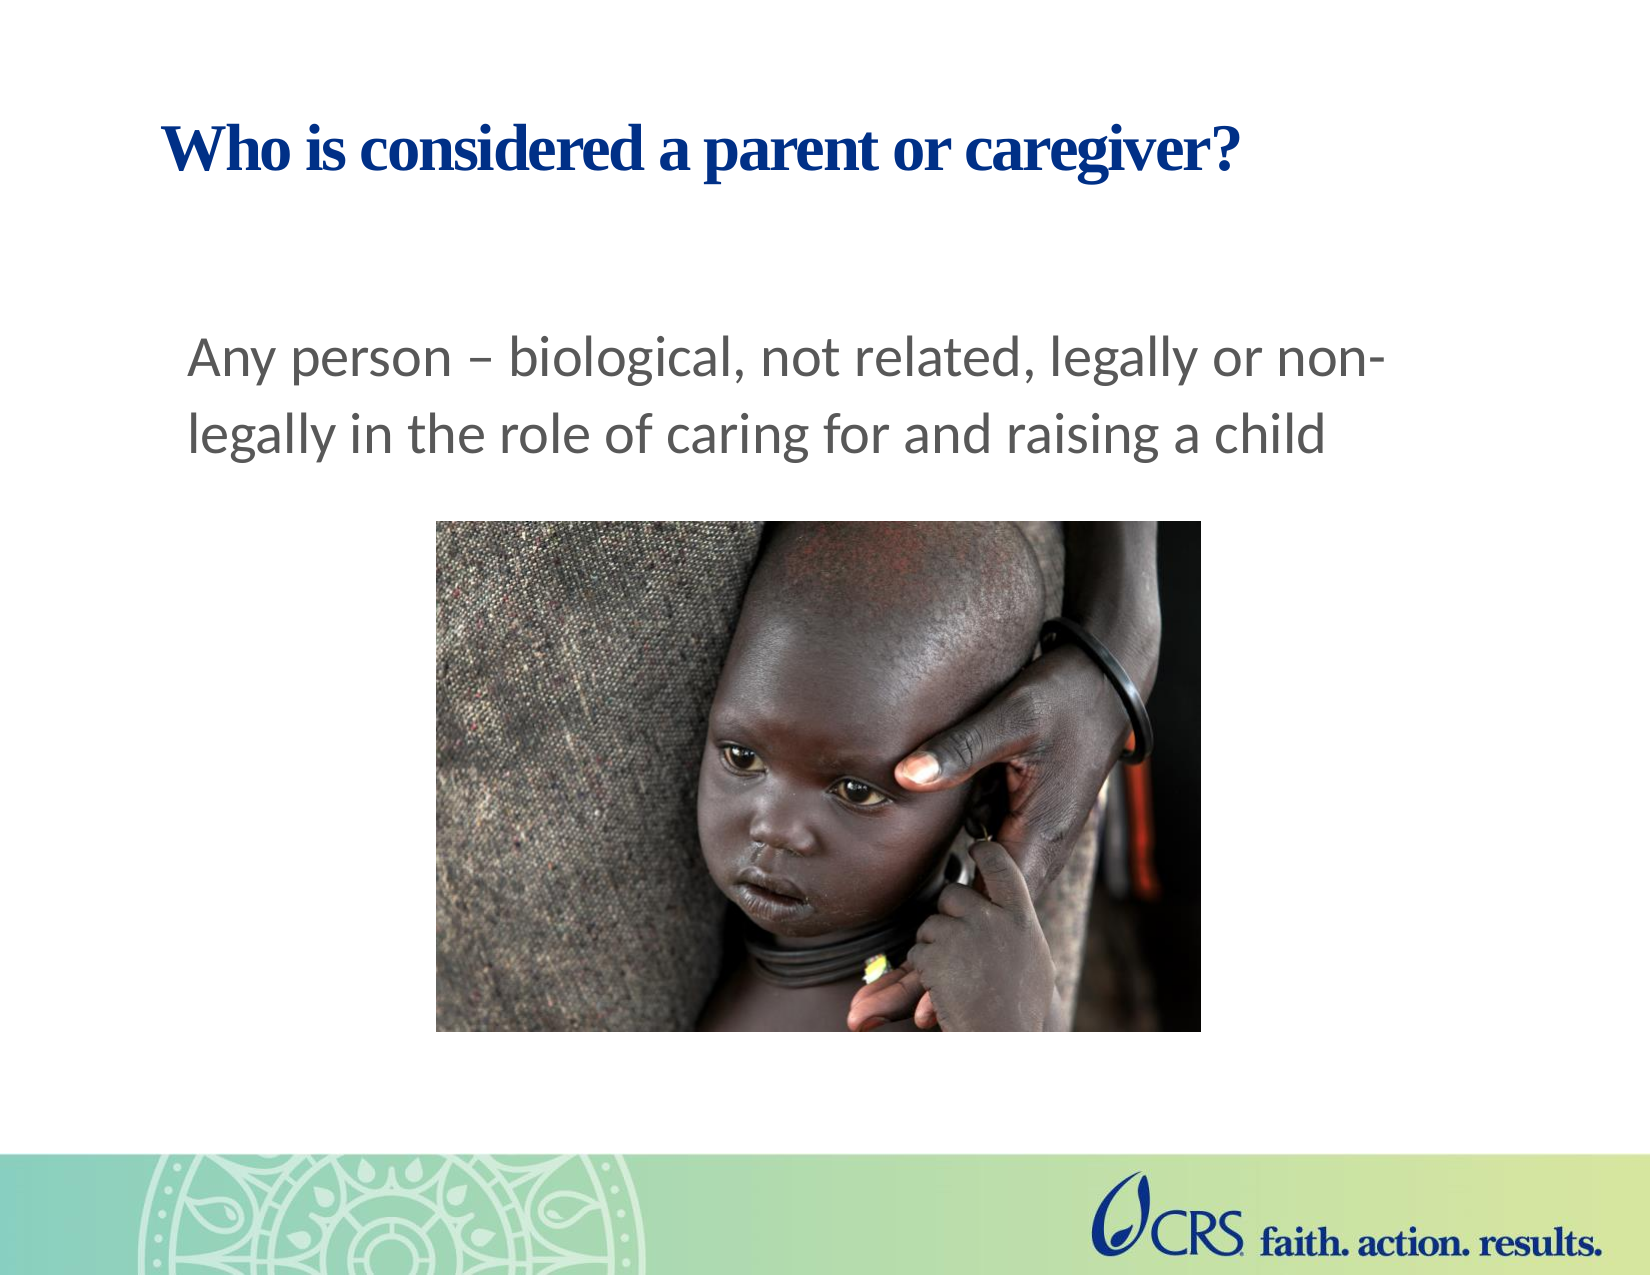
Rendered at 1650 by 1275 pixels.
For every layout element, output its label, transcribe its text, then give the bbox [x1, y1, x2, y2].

list Any person – biological, not related, legally or non-legally in the role of caring for and raising a child [176, 311, 1457, 522]
picture [0, 1153, 1650, 1275]
title Who is considered a parent or caregiver? [120, 0, 1300, 185]
picture [436, 521, 1201, 1032]
